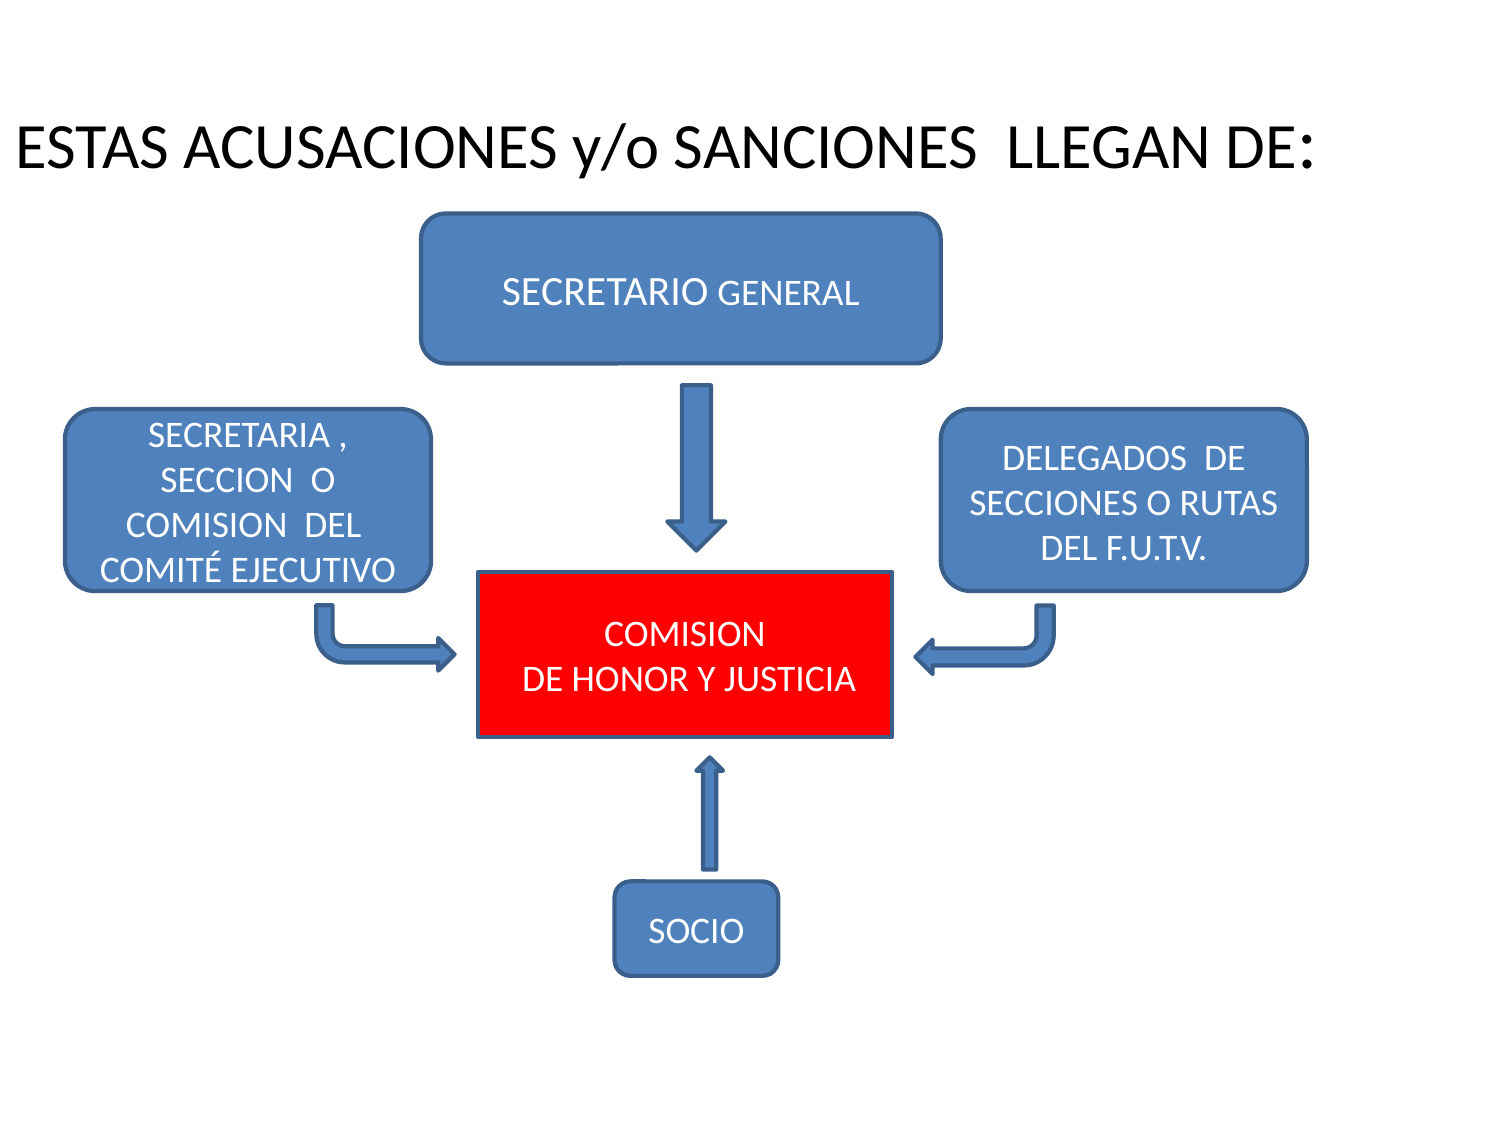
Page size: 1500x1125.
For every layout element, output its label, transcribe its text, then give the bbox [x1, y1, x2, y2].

text_box COMISION DE HONOR Y JUSTICIA [476, 570, 894, 739]
text_box SECRETARIA , SECCION O COMISION DEL COMITÉ EJECUTIVO [62, 406, 434, 594]
text_box [913, 603, 1056, 676]
text_box [694, 755, 725, 872]
title ESTAS ACUSACIONES y/o SANCIONES LLEGAN DE: [0, 45, 1350, 233]
text_box SECRETARIO GENERAL [418, 211, 943, 366]
text_box [665, 383, 728, 553]
text_box DELEGADOS DE SECCIONES O RUTAS DEL F.U.T.V. [938, 406, 1310, 594]
text_box SOCIO [612, 879, 781, 978]
text_box [314, 603, 457, 673]
